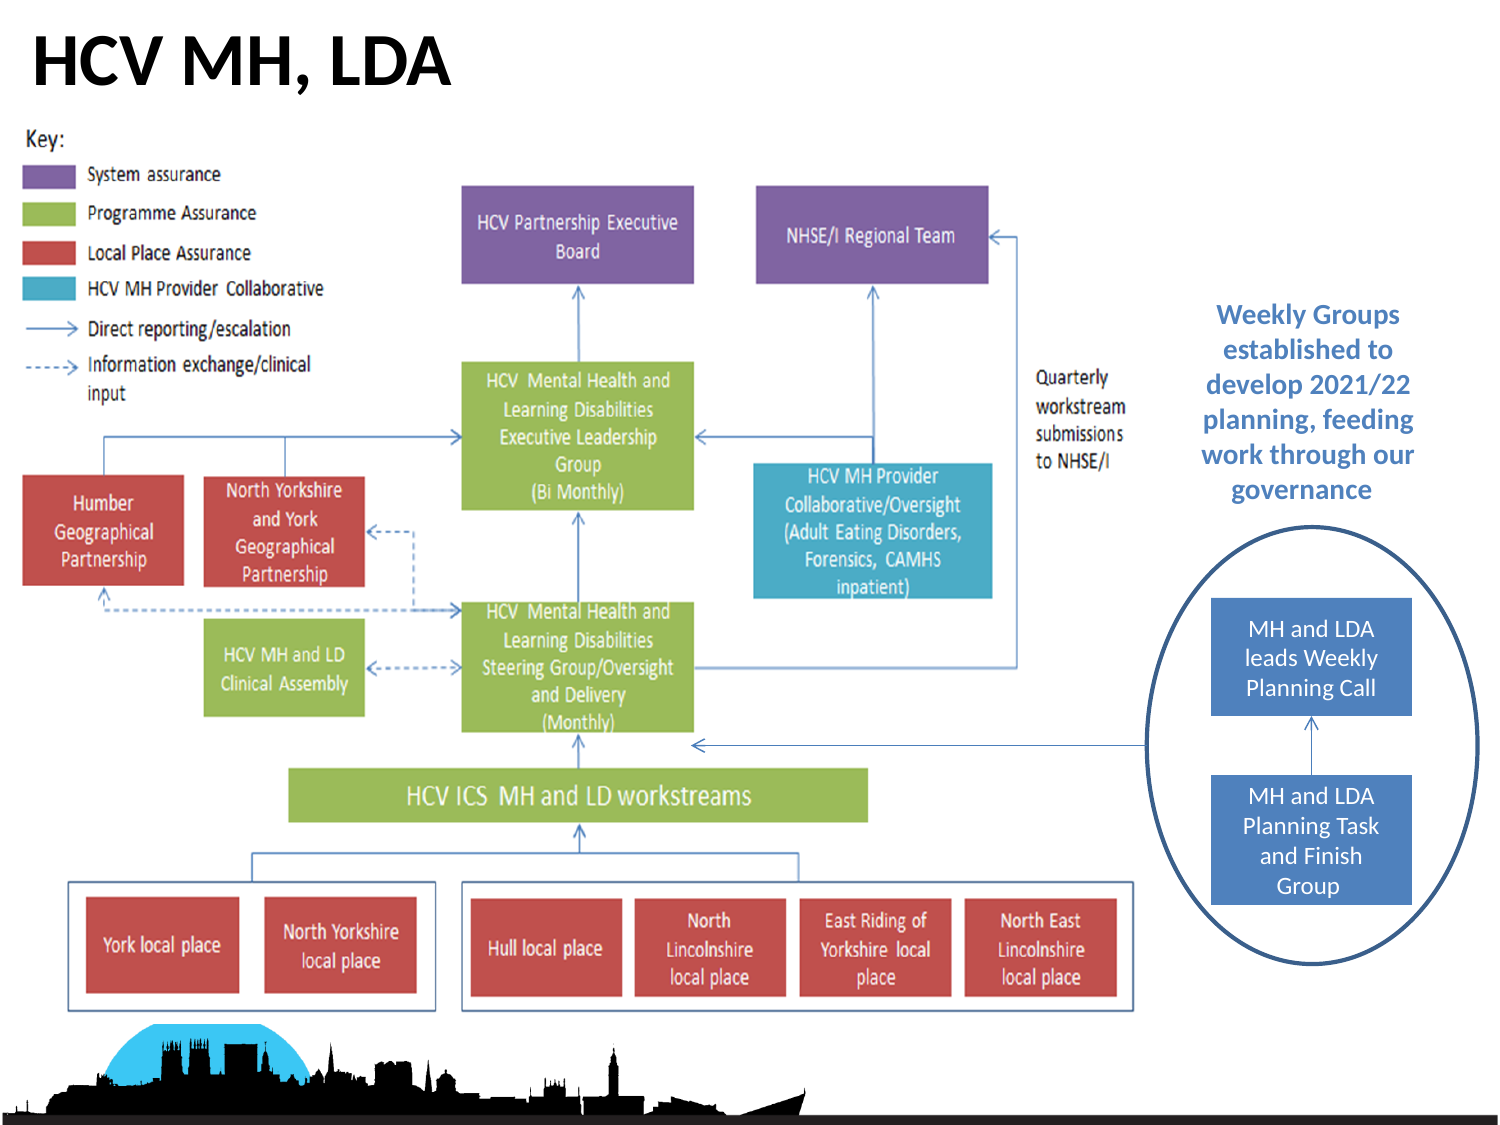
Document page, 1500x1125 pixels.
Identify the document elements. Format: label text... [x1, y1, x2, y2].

text_box [1146, 524, 1480, 967]
text_box MH and LDA leads Weekly Planning Call [1209, 596, 1414, 718]
text_box Weekly Groups established to develop 2021/22 planning, feeding work through our governance [1175, 288, 1442, 513]
title HCV MH, LDA [17, 9, 1368, 102]
picture [0, 1012, 1500, 1125]
text_box MH and LDA Planning Task and Finish Group [1209, 773, 1414, 907]
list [17, 113, 1140, 1024]
